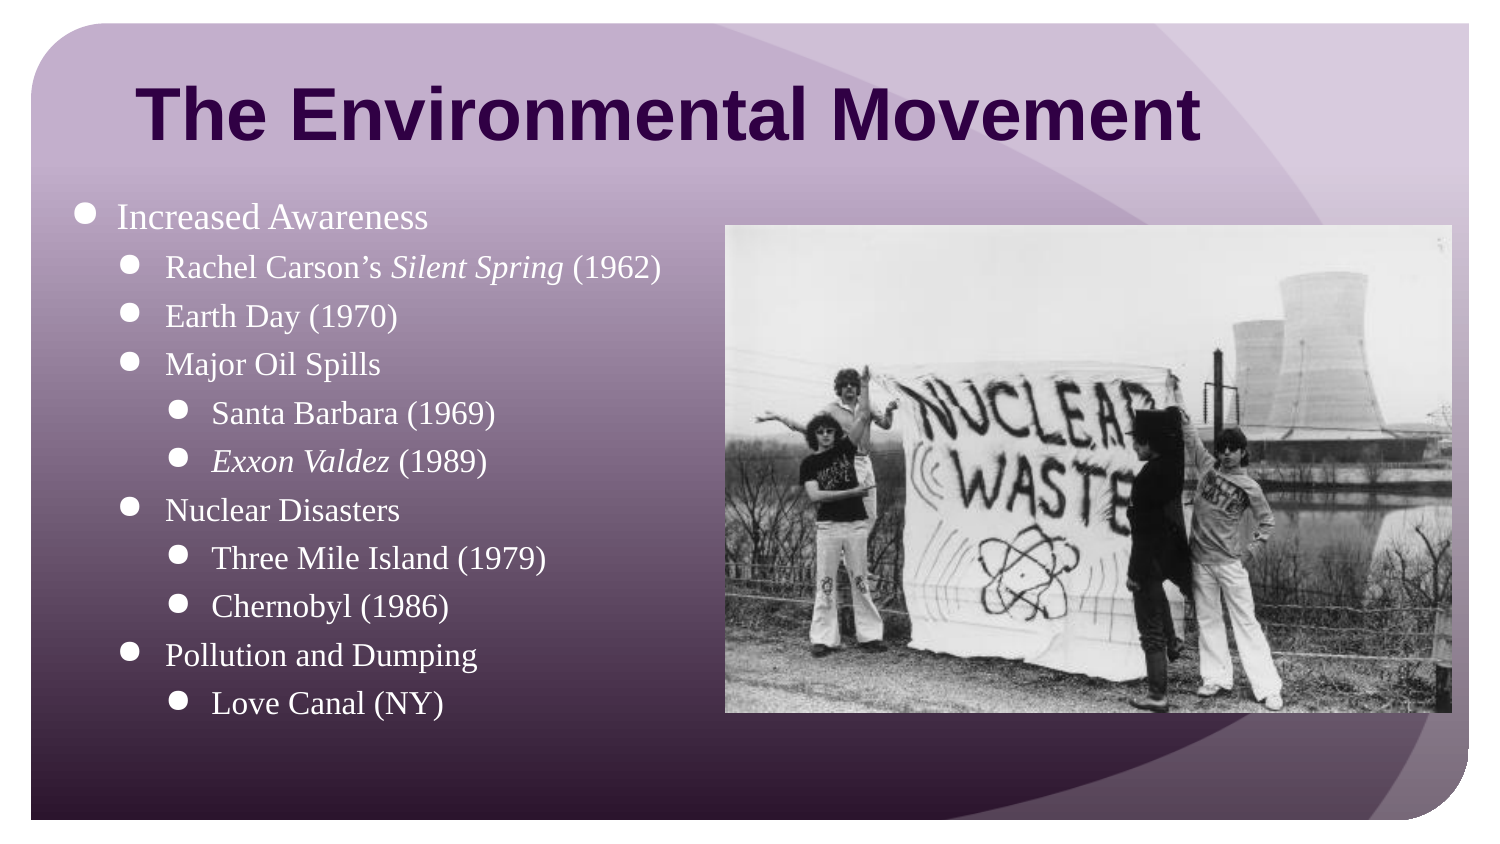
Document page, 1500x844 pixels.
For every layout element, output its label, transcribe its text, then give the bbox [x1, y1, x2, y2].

title The Environmental Movement [127, 59, 1373, 164]
picture [24, 22, 1473, 821]
list Increased Awareness Rachel Carson’s Silent Spring (1962) Earth Day (1970) Major Oil Spills Santa Barbara (1969) Exxon Valdez (1989) Nuclear Disasters Three Mile Island (1979) Chernobyl (1986) Pollution and Dumping Love Canal (NY) [62, 189, 727, 788]
